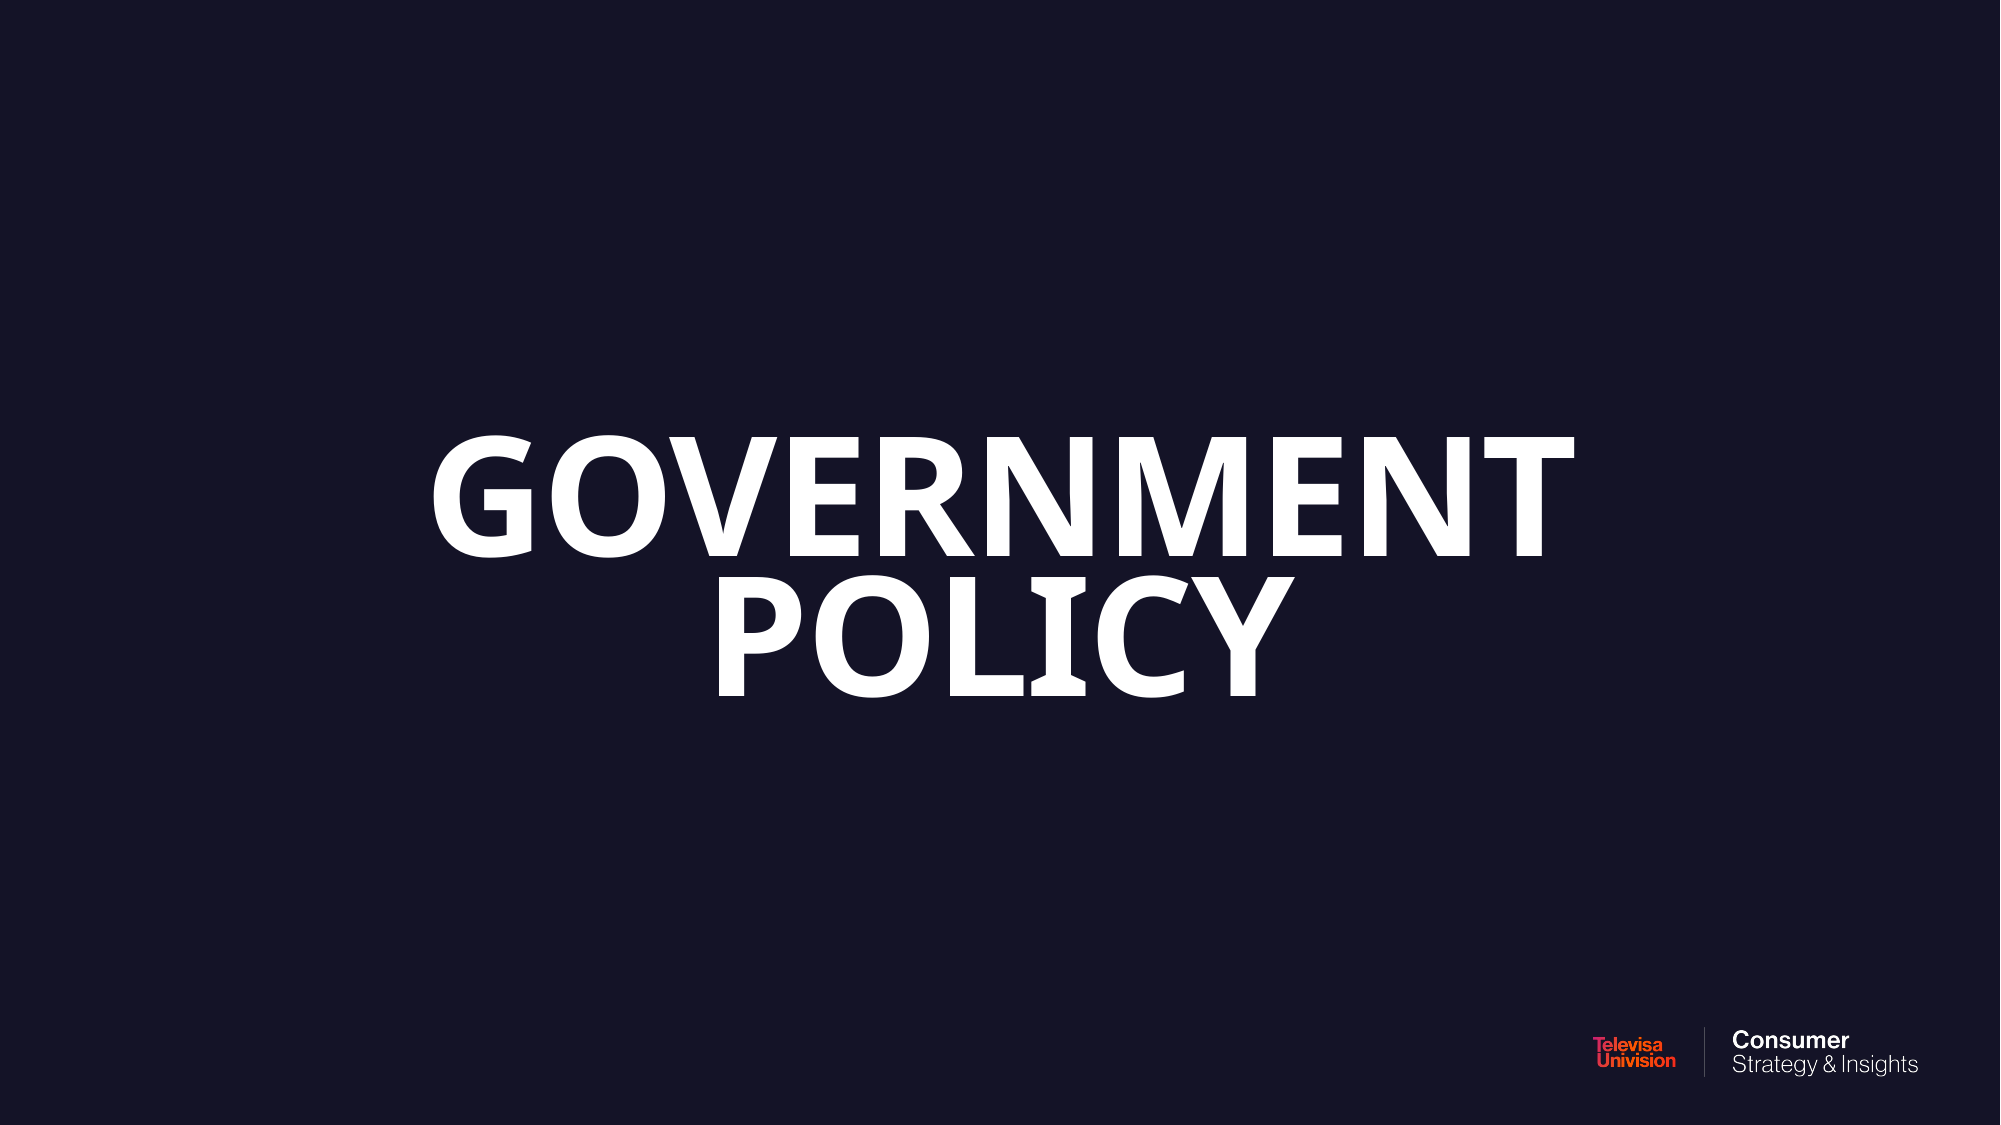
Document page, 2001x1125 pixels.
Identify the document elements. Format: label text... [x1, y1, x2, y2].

list Government Policy [133, 512, 1867, 657]
picture [1593, 1027, 1918, 1077]
